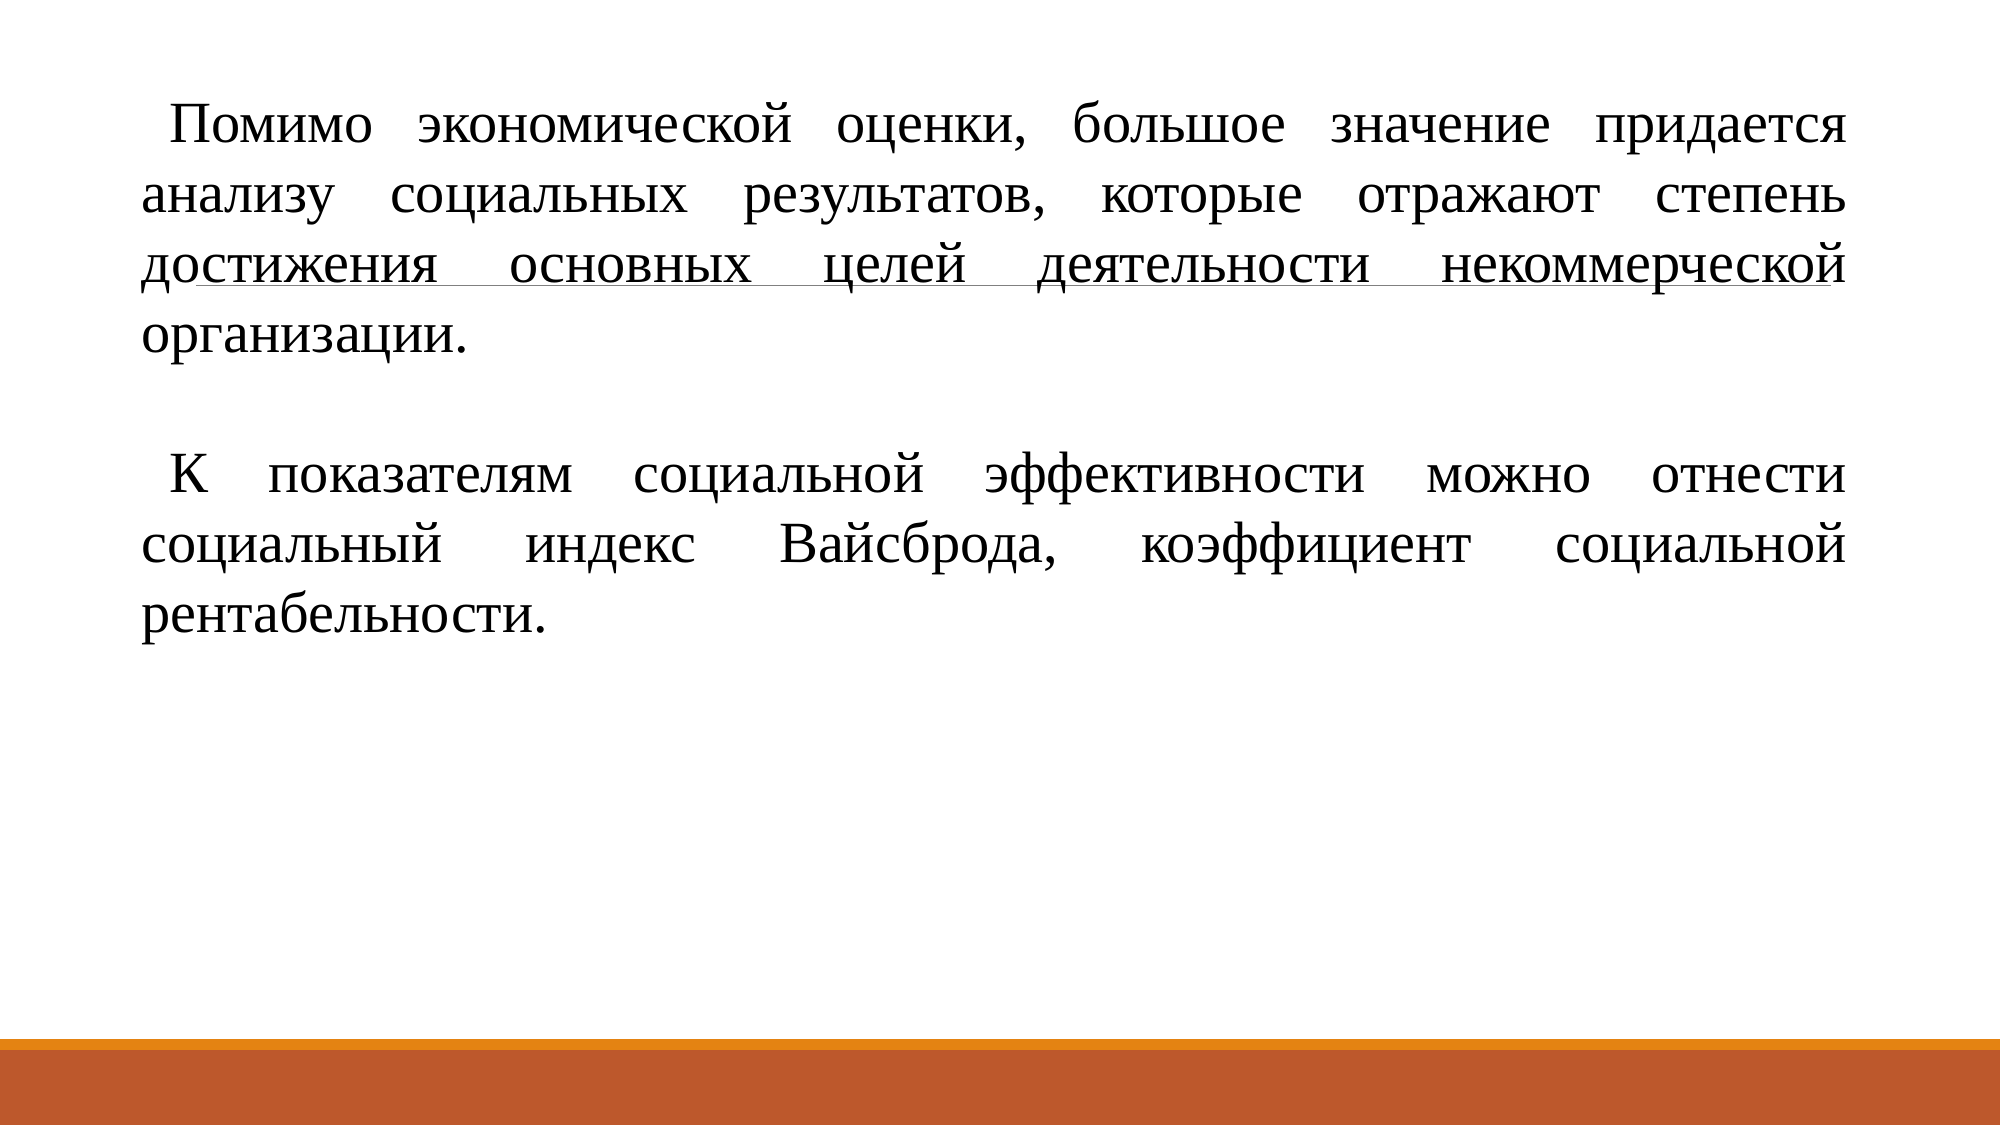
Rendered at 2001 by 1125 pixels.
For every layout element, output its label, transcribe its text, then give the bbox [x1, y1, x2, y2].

list Помимо экономической оценки, большое значение придается анализу социальных результатов, которые отражают степень достижения основных целей деятельности некоммерческой организации. К показателям социальной эффективности можно отнести социальный индекс Вайсброда, коэффициент социальной рентабельности. [126, 76, 1848, 987]
